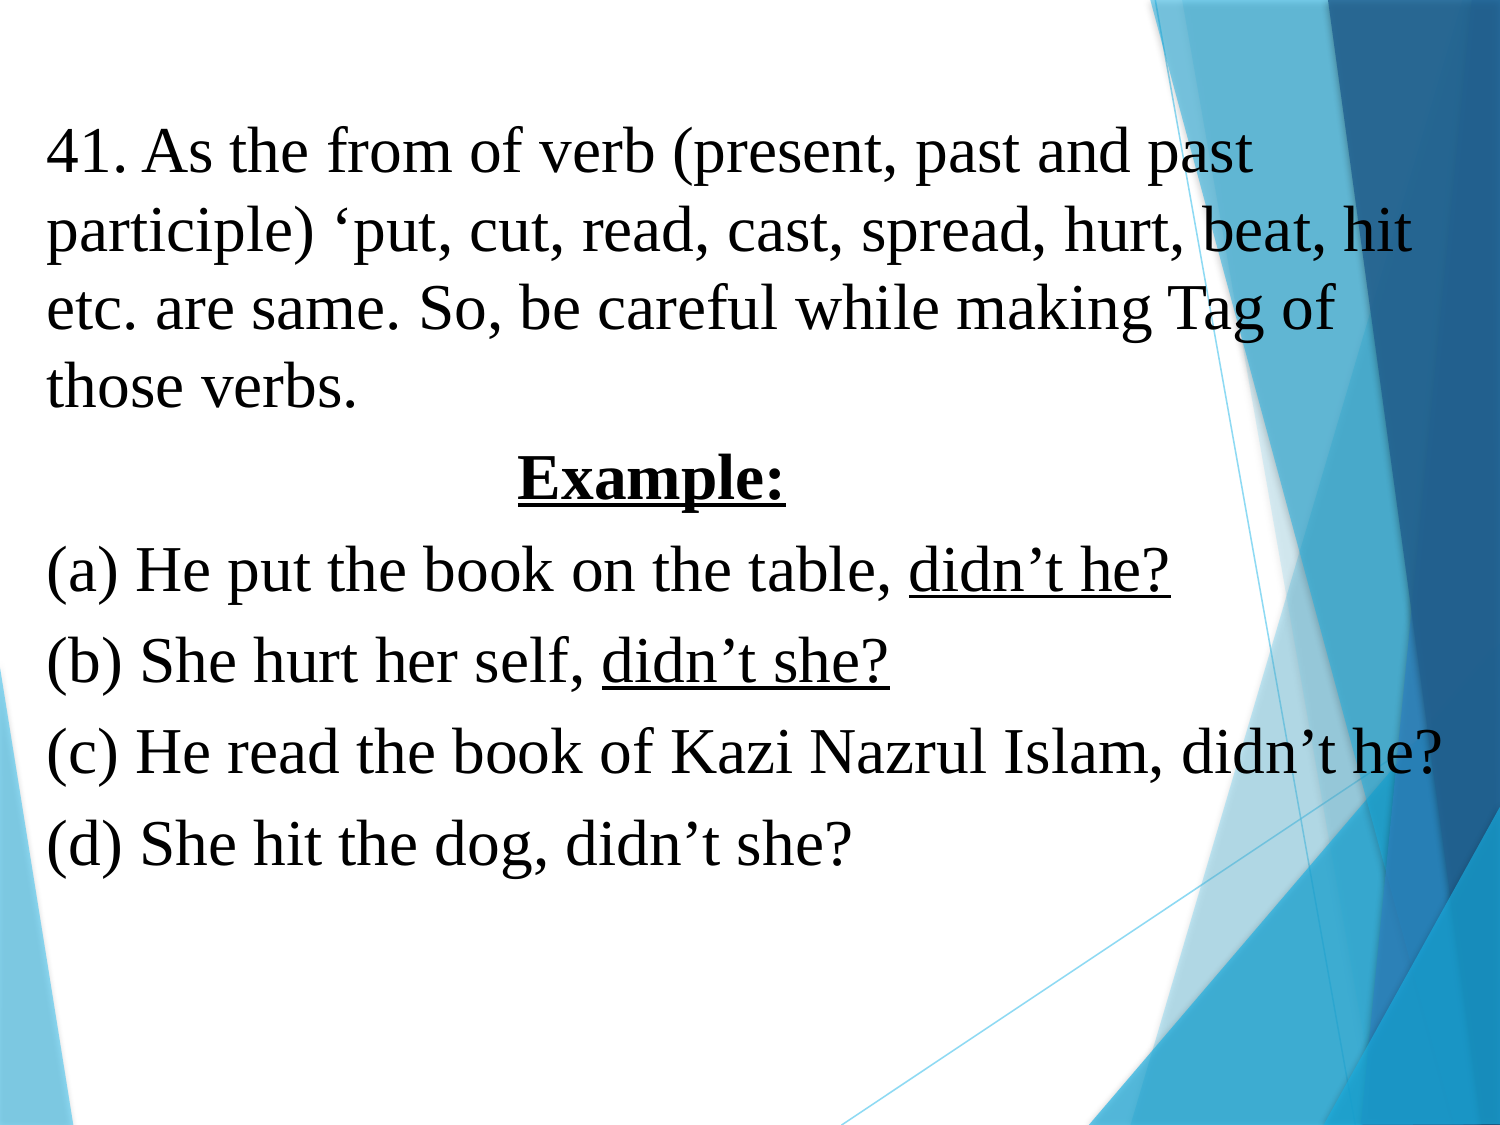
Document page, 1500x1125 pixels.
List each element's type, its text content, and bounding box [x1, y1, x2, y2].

text_box 41. As the from of verb (present, past and past participle) ‘put, cut, read, cast, spread, hurt, beat, hit etc. are same. So, be careful while making Tag of those verbs. Example: (a) He put the book on the table, didn’t he? (b) She hurt her self, didn’t she? (c) He read the book of Kazi Nazrul Islam, didn’t he? (d) She hit the dog, didn’t she? [31, 99, 1495, 888]
